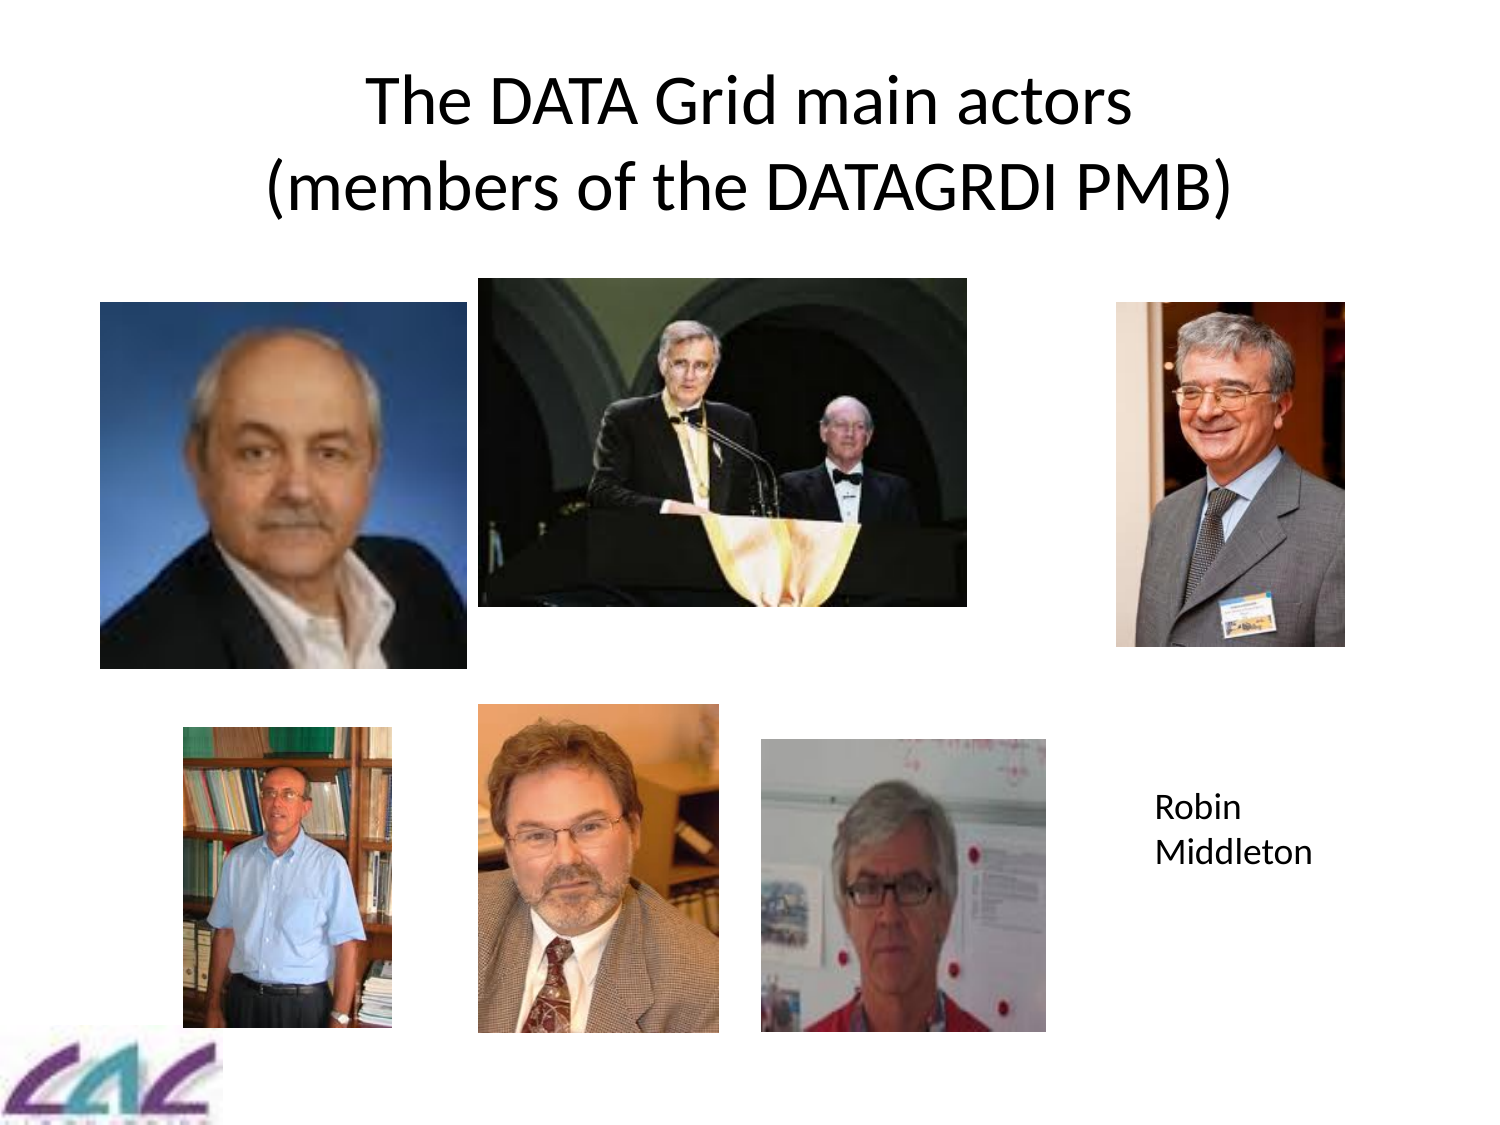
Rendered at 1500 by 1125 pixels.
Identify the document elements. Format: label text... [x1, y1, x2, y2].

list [100, 302, 467, 670]
picture [478, 278, 967, 607]
text_box Robin Middleton [1139, 775, 1341, 880]
picture [1115, 302, 1346, 647]
picture [761, 739, 1046, 1032]
picture [477, 703, 719, 1034]
picture [0, 727, 392, 1125]
title The DATA Grid main actors (members of the DATAGRDI PMB) [75, 45, 1425, 233]
